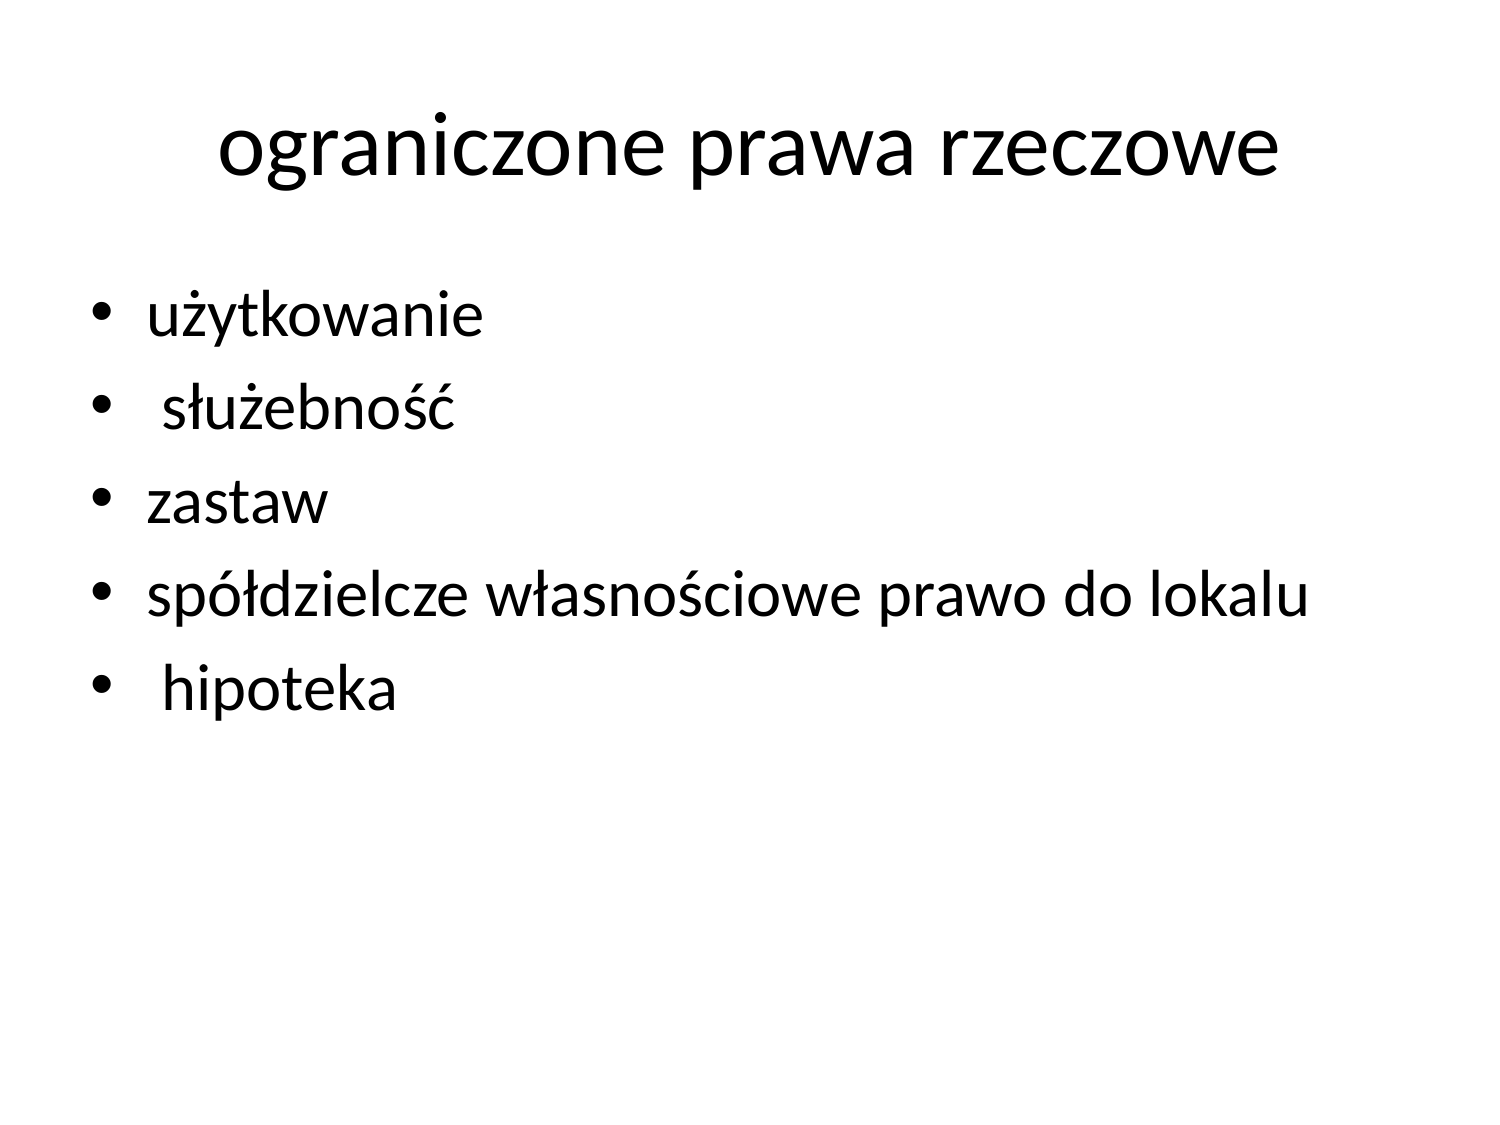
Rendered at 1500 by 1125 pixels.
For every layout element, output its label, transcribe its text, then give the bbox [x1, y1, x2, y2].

title ograniczone prawa rzeczowe [75, 45, 1425, 233]
list użytkowanie służebność zastaw spółdzielcze własnościowe prawo do lokalu hipoteka [75, 262, 1425, 1005]
